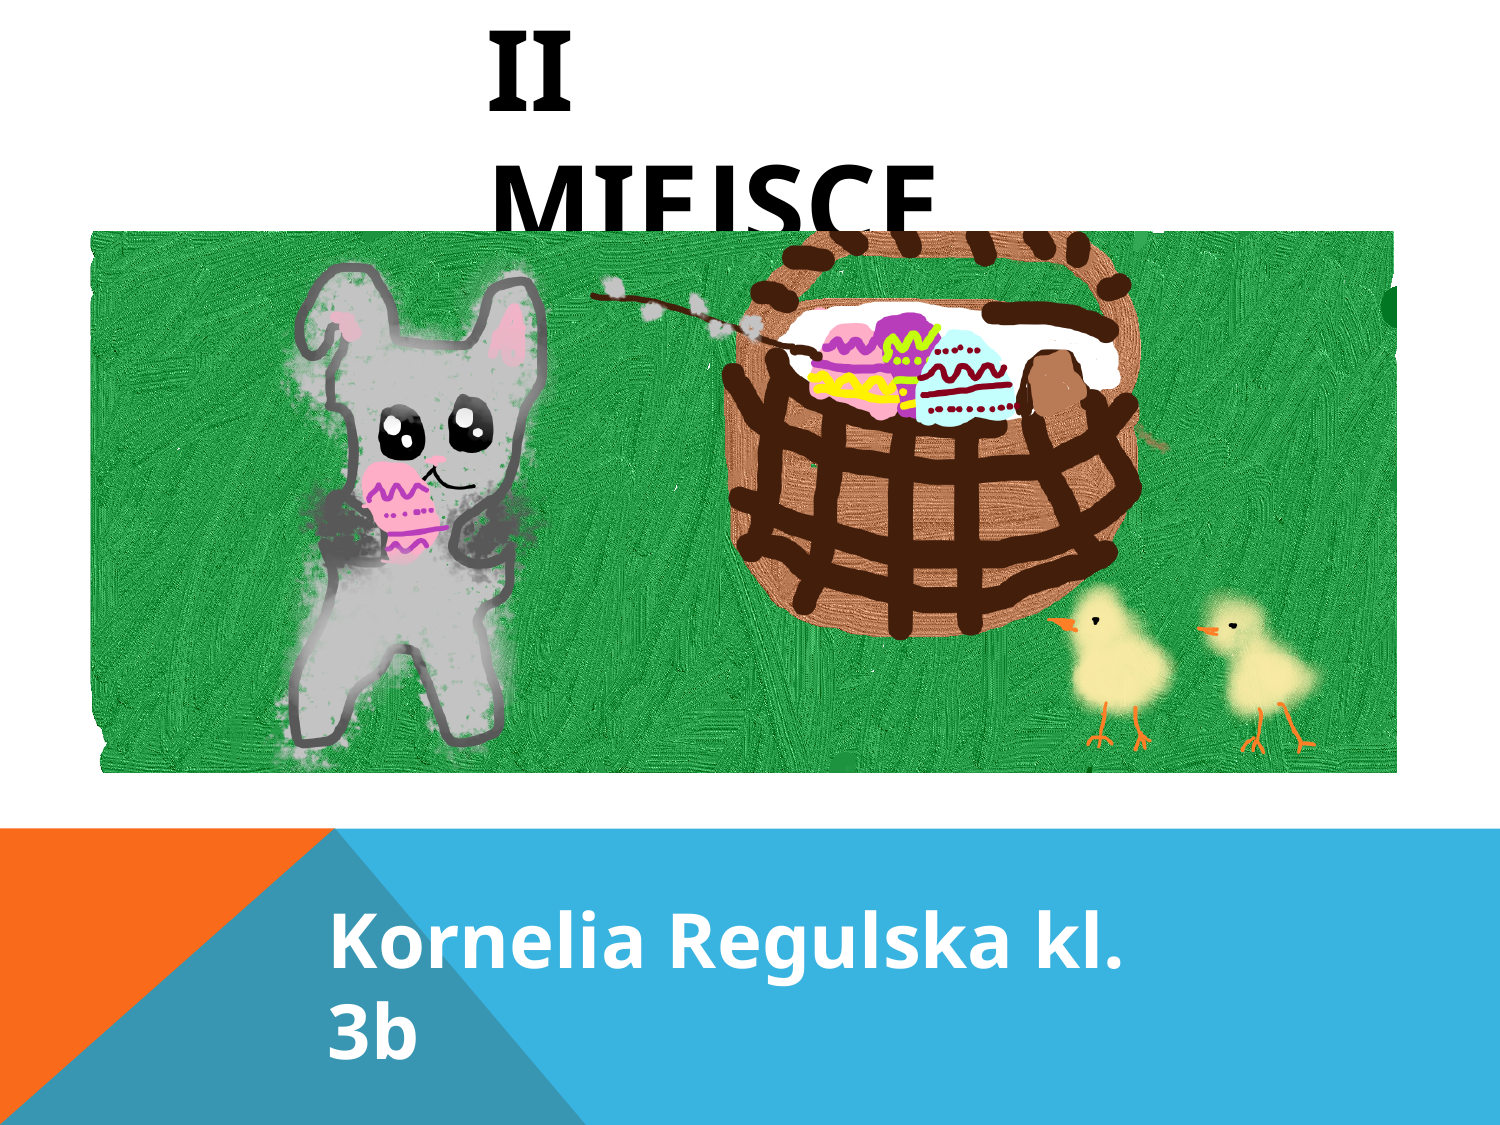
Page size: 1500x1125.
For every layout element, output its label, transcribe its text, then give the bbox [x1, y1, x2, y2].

text_box Kornelia Regulska kl. 3b [312, 884, 1247, 1083]
title II miejsce [471, 34, 1028, 230]
picture [11, 231, 1397, 774]
